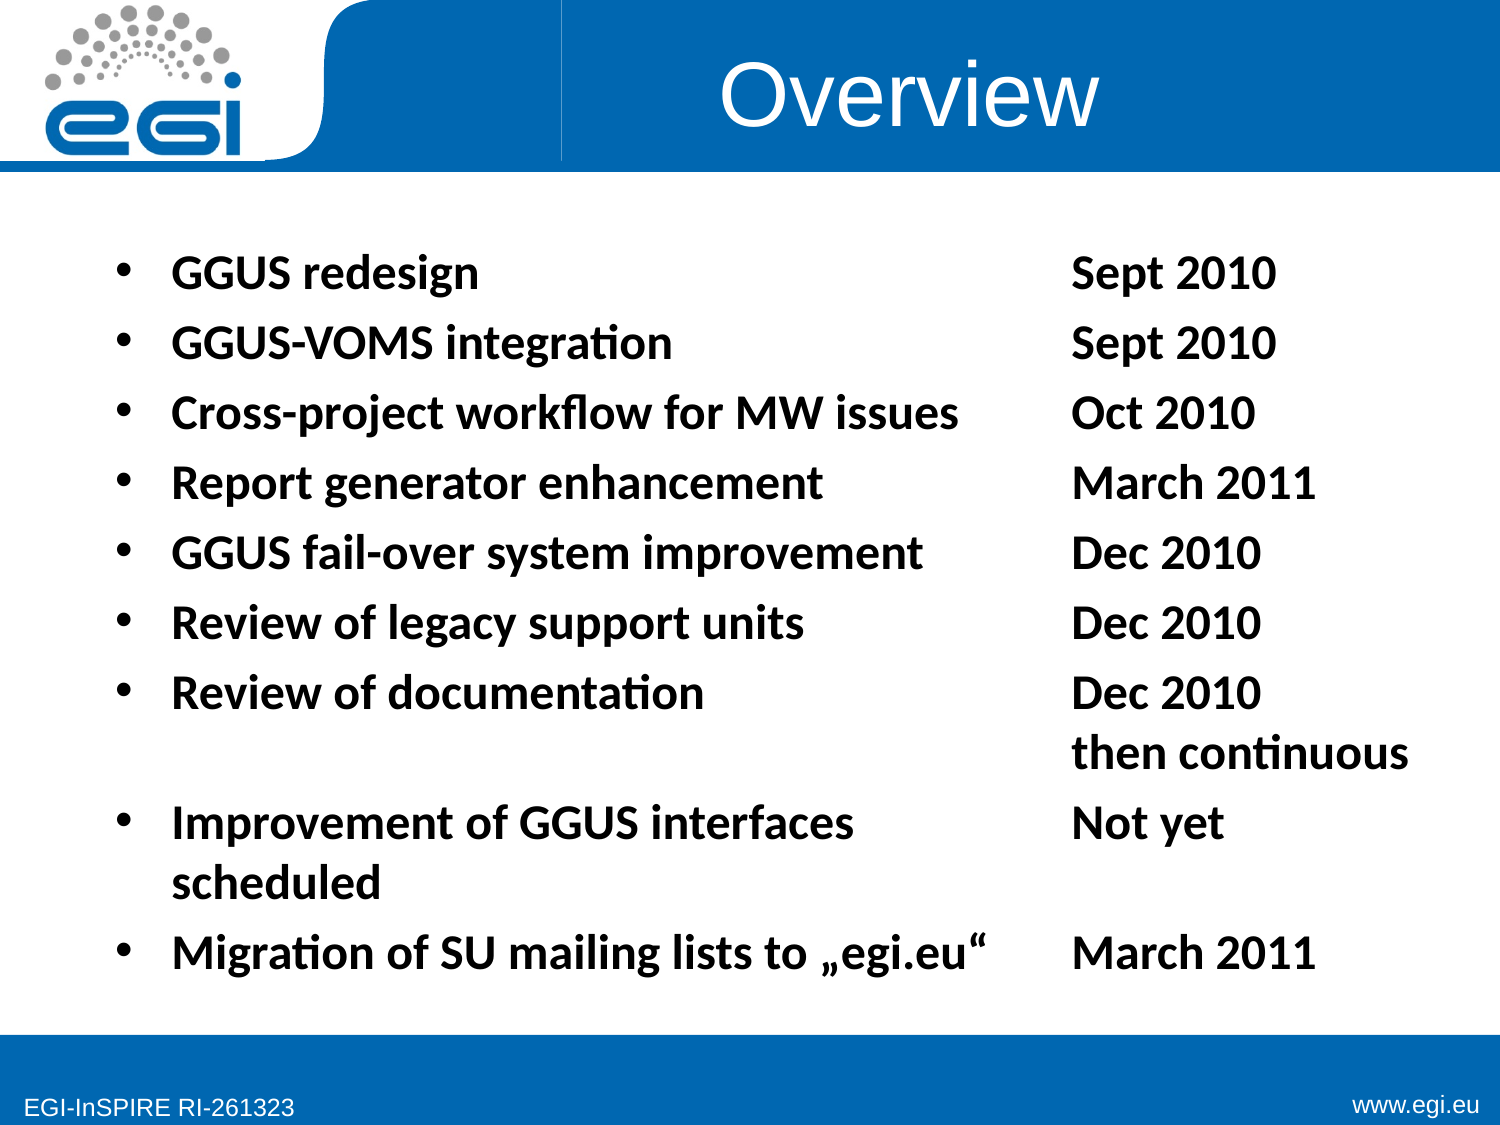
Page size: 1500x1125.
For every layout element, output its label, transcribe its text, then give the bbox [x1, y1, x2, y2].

title Overview [348, 19, 1471, 161]
picture [0, 0, 265, 161]
list GGUS redesign Sept 2010 GGUS-VOMS integration Sept 2010 Cross-project workflow for MW issues Oct 2010 Report generator enhancement March 2011 GGUS fail-over system improvement Dec 2010 Review of legacy support units Dec 2010 Review of documentation Dec 2010 then continuous Improvement of GGUS interfaces Not yet scheduled Migration of SU mailing lists to „egi.eu“ March 2011 [100, 231, 1425, 975]
